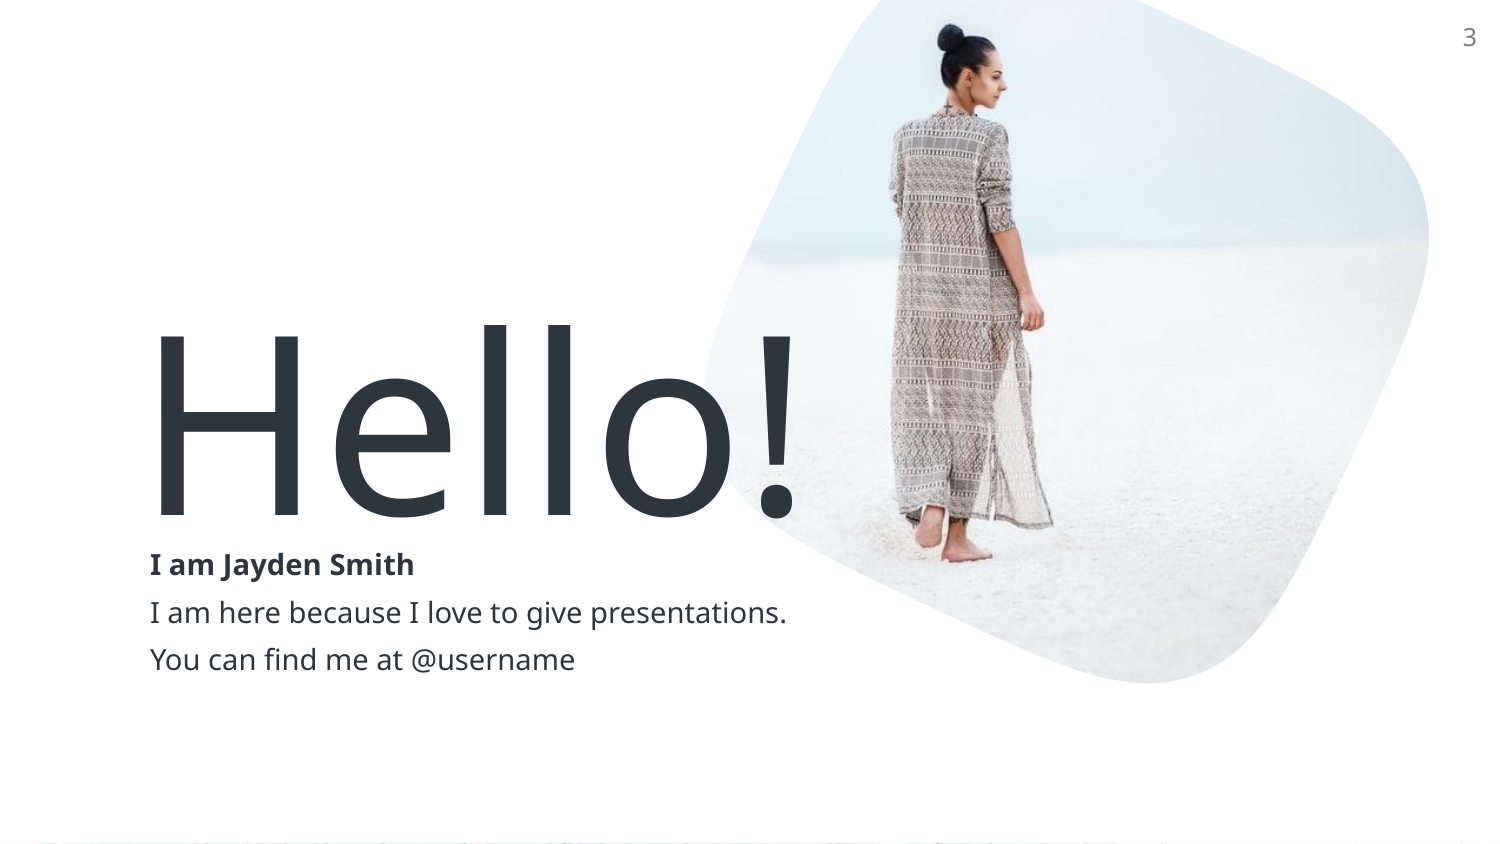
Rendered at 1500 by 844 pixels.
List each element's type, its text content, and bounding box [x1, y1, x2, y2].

title Hello! [137, 319, 698, 566]
picture [703, 0, 1430, 684]
subtitle I am Jayden Smith I am here because I love to give presentations. You can find me at @username [150, 546, 857, 702]
slide_number ‹#› [1434, 21, 1478, 86]
